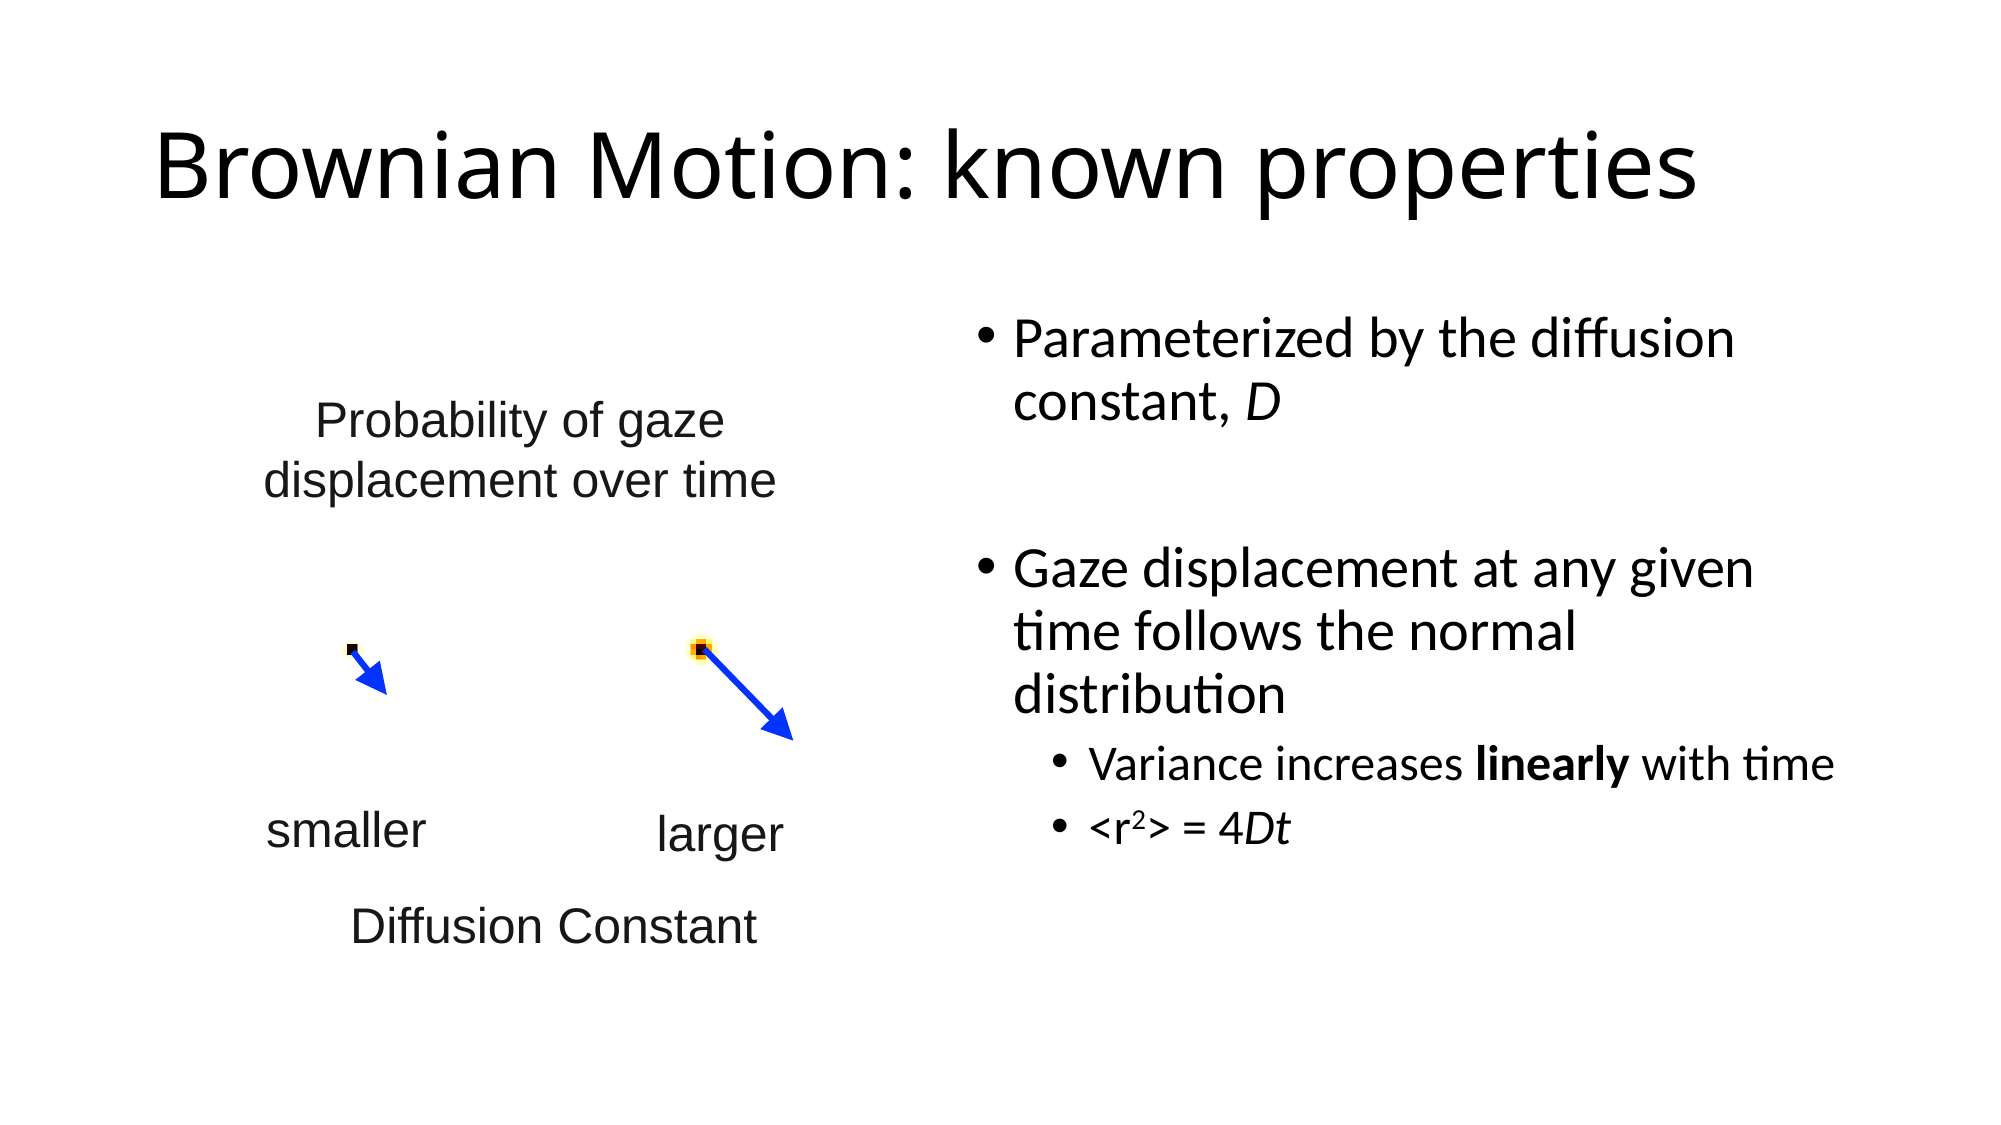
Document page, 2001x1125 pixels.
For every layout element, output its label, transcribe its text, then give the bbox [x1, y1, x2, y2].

list Parameterized by the diffusion constant, D Gaze displacement at any given time follows the normal distribution Variance increases linearly with time <r2> = 4Dt [961, 299, 1863, 1014]
title Brownian Motion: known properties [137, 59, 1863, 278]
text_box Probability of gaze displacement over time [213, 380, 827, 409]
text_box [352, 651, 387, 695]
text_box Diffusion Constant [283, 906, 824, 962]
picture [116, 409, 909, 906]
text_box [704, 649, 794, 741]
